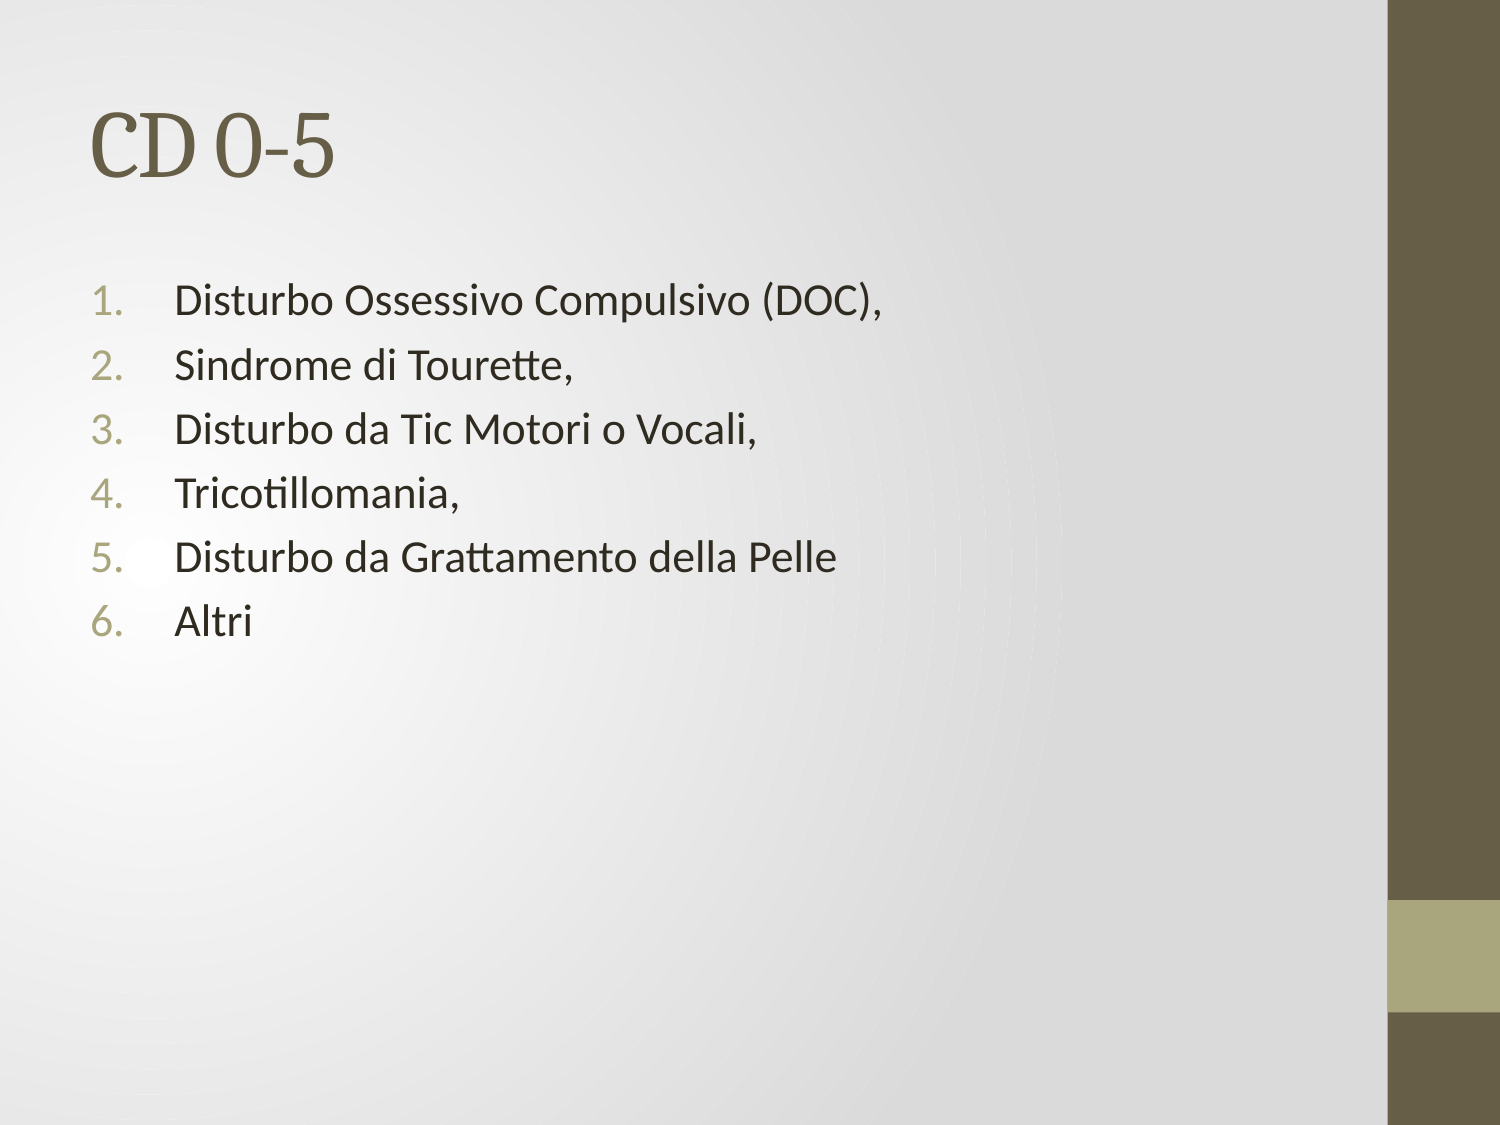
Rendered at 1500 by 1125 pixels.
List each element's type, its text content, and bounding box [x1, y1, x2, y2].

title CD 0-5 [75, 45, 1325, 233]
list Disturbo Ossessivo Compulsivo (DOC), Sindrome di Tourette, Disturbo da Tic Motori o Vocali, Tricotillomania, Disturbo da Grattamento della Pelle Altri [75, 262, 1325, 1050]
